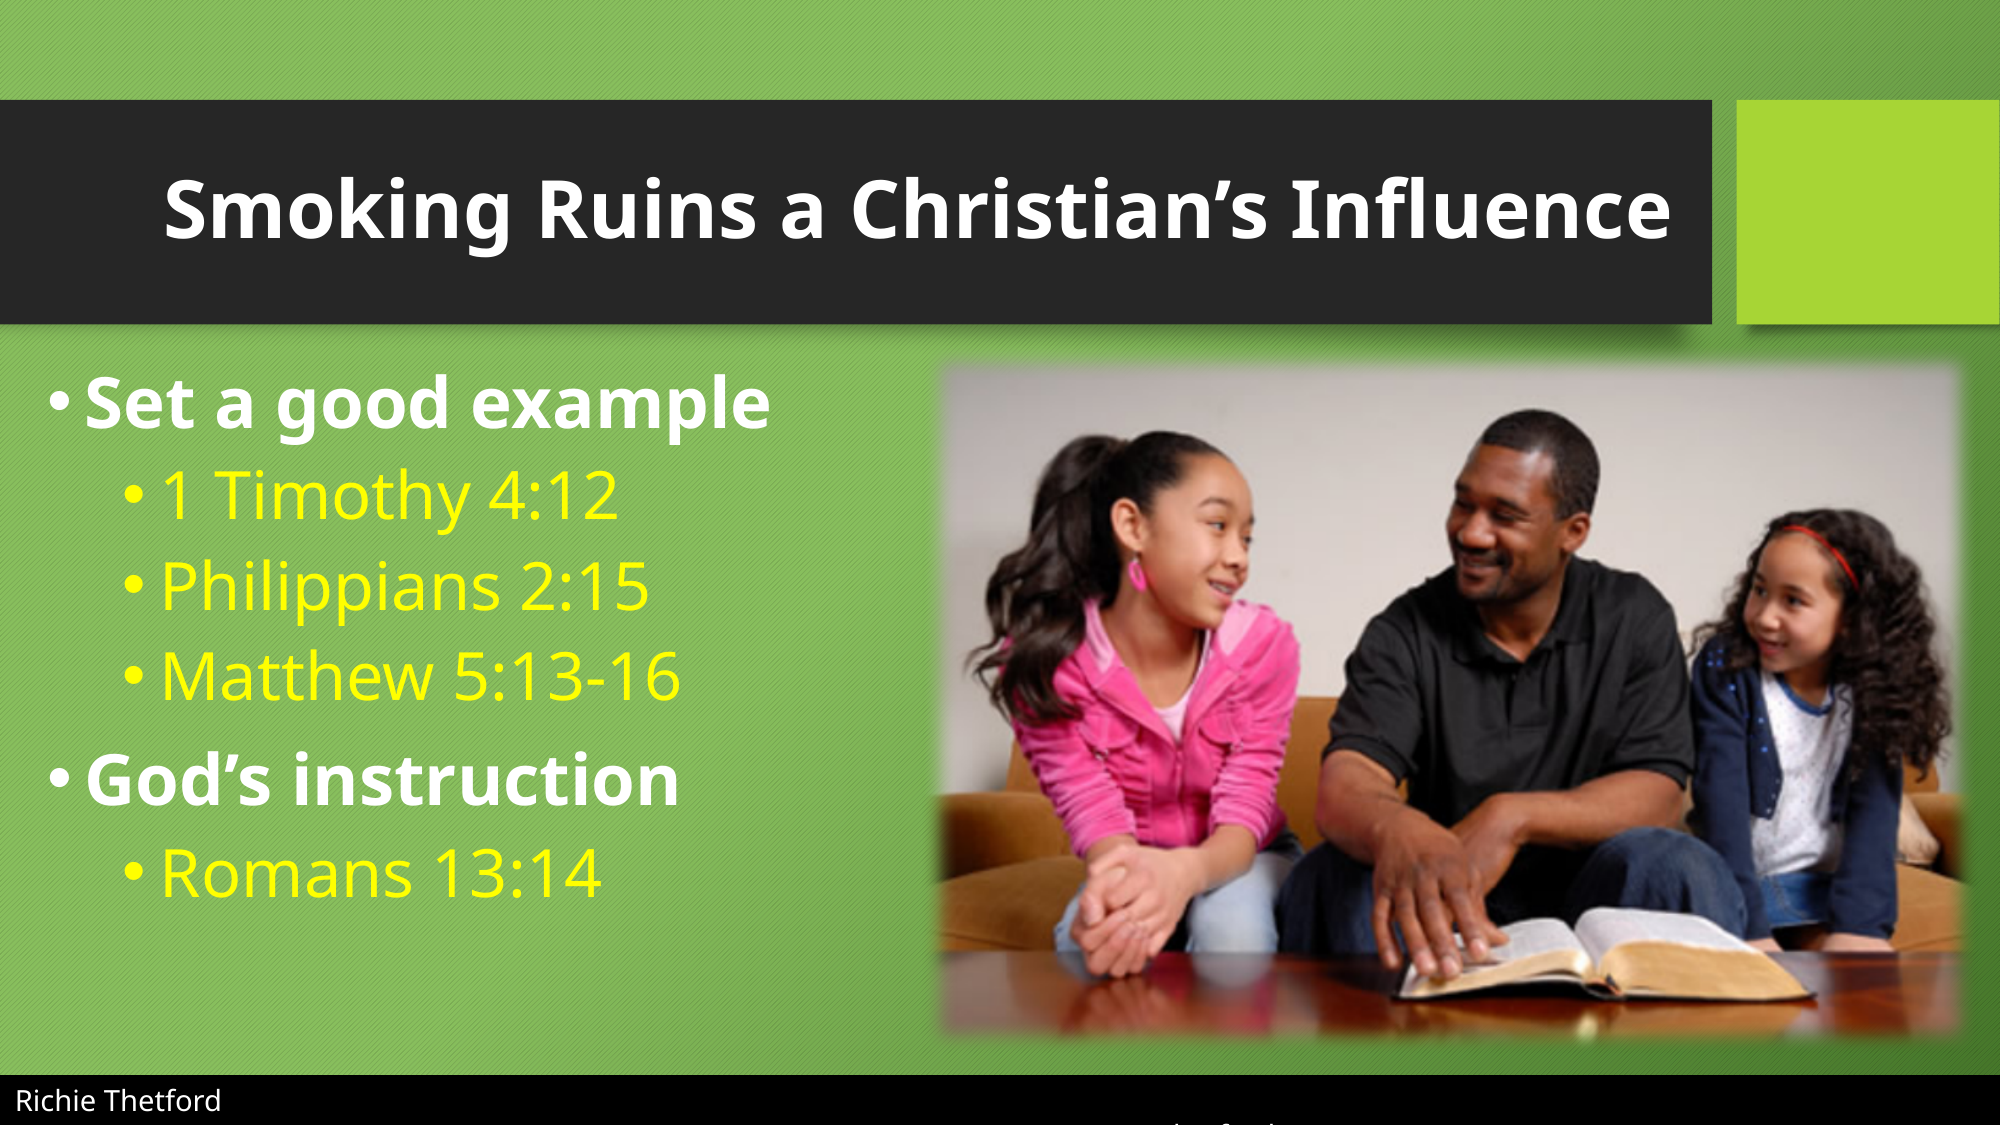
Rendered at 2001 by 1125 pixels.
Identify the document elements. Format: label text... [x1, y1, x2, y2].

text_box Richie Thetford www.thetfordcountry.com [0, 1075, 2000, 1125]
picture [0, 325, 2000, 1055]
list Set a good example 1 Timothy 4:12 Philippians 2:15 Matthew 5:13-16 God’s instruction Romans 13:14 [32, 350, 1758, 1075]
title Smoking Ruins a Christian’s Influence [32, 123, 1689, 301]
